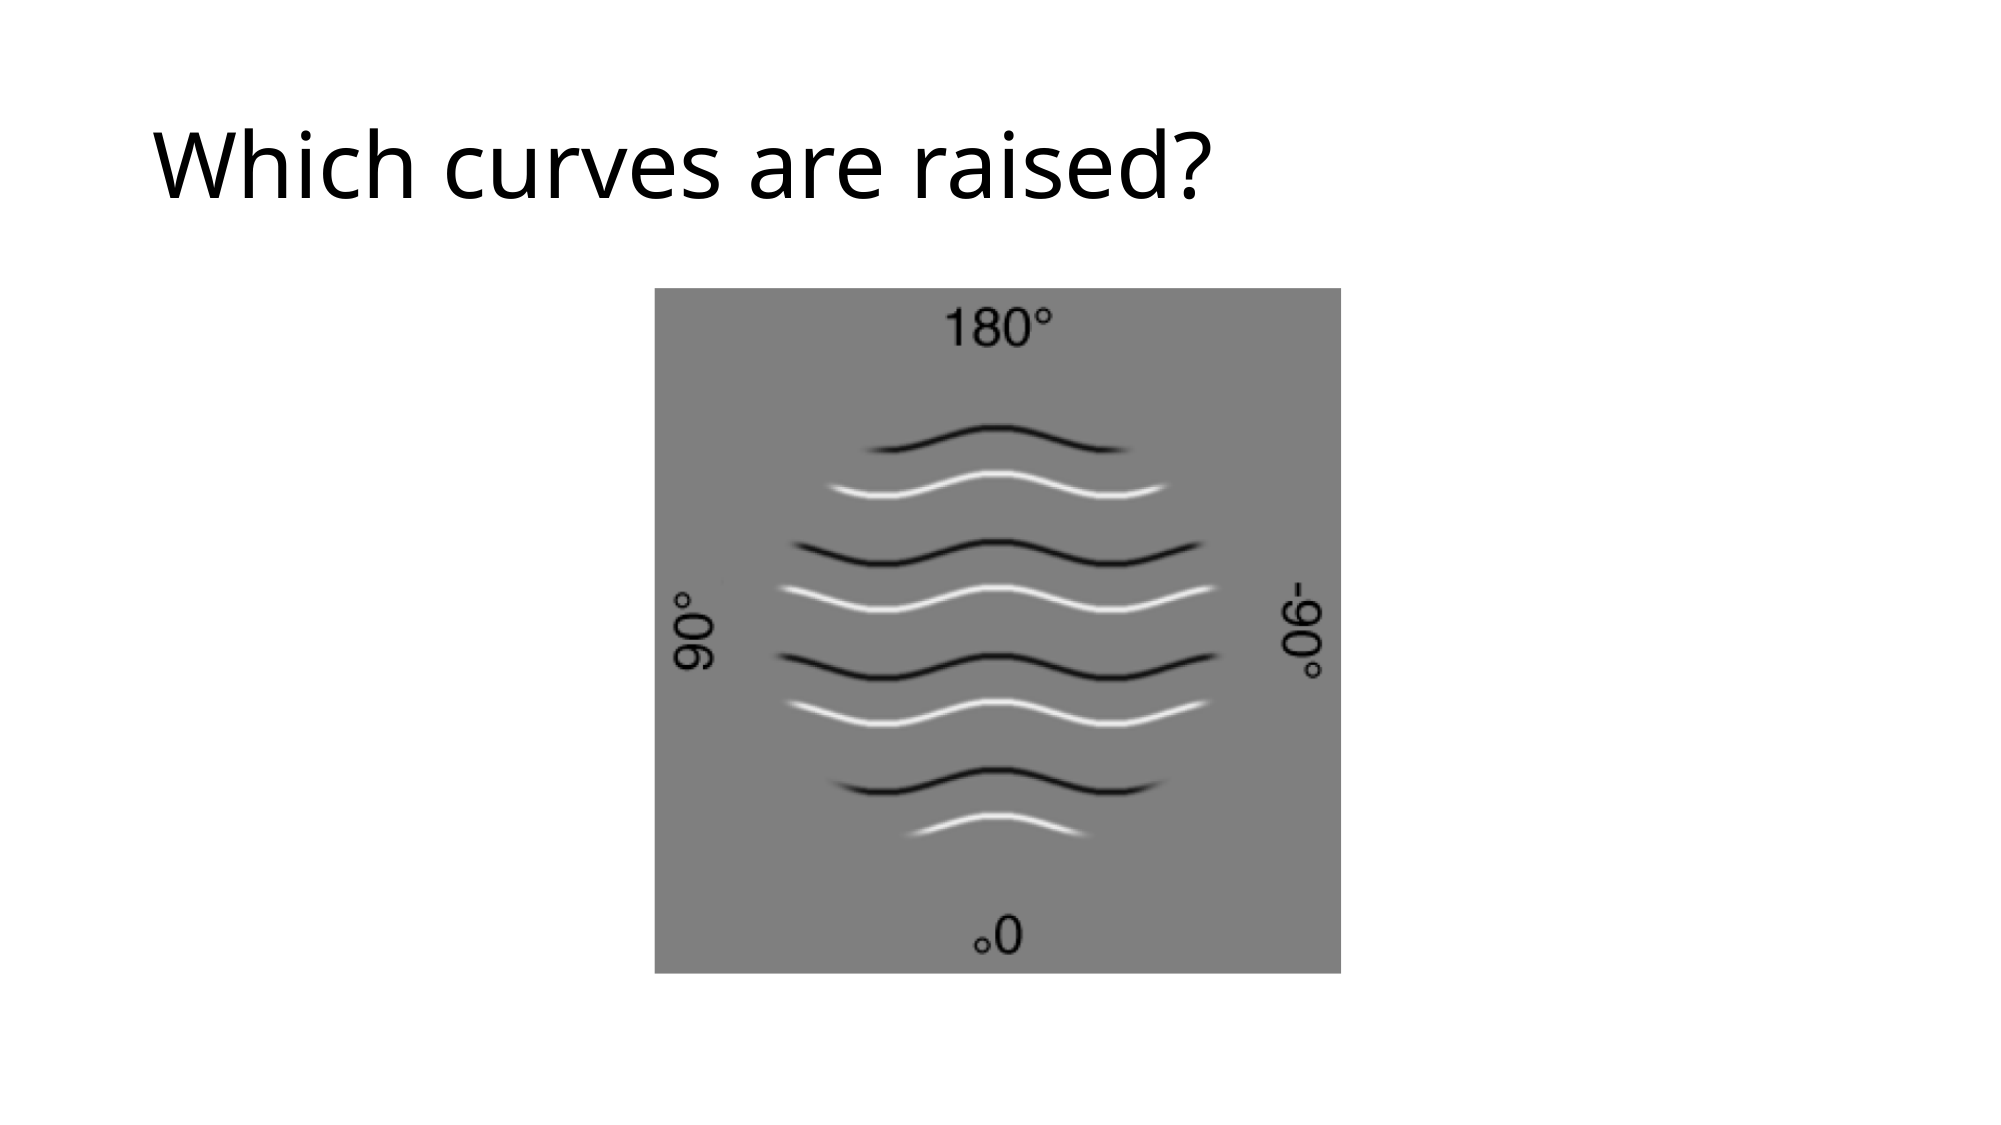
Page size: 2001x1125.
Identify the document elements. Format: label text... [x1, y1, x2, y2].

title Which curves are raised? [137, 59, 1863, 278]
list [595, 262, 1405, 1005]
